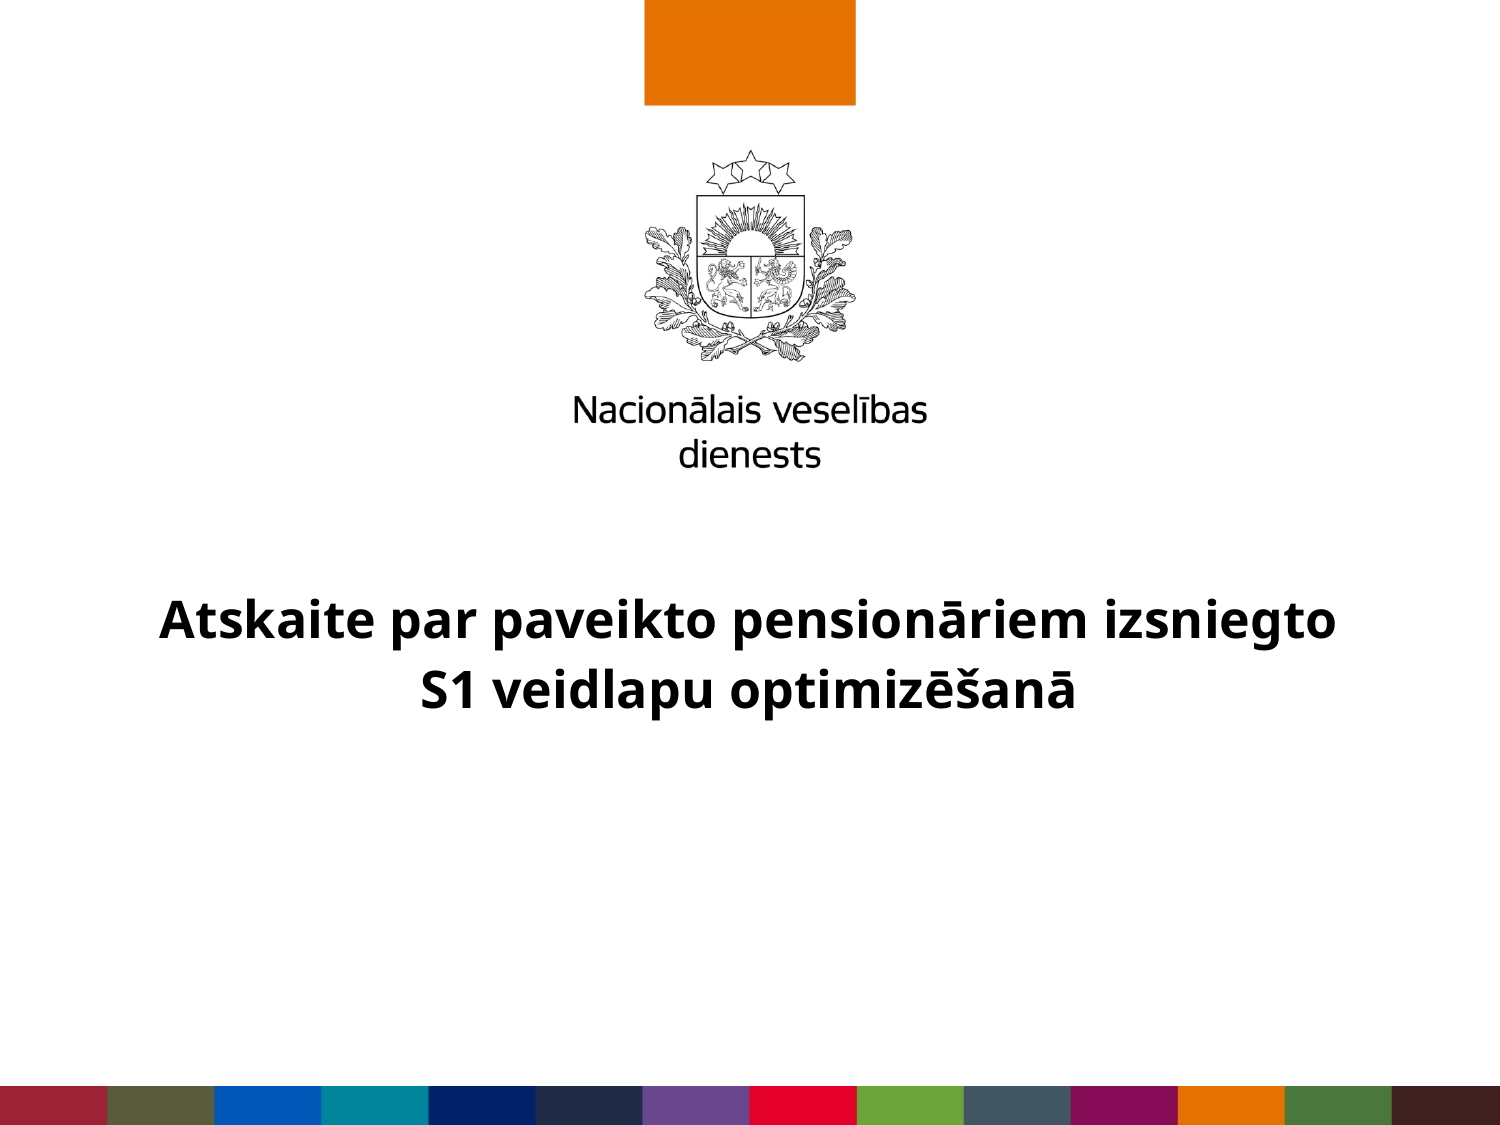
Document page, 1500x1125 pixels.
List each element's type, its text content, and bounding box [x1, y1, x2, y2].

picture [326, 1086, 1500, 1125]
title Atskaite par paveikto pensionāriem izsniegto S1 veidlapu optimizēšanā [112, 575, 1388, 733]
picture [0, 1086, 320, 1125]
picture [440, 0, 1060, 575]
